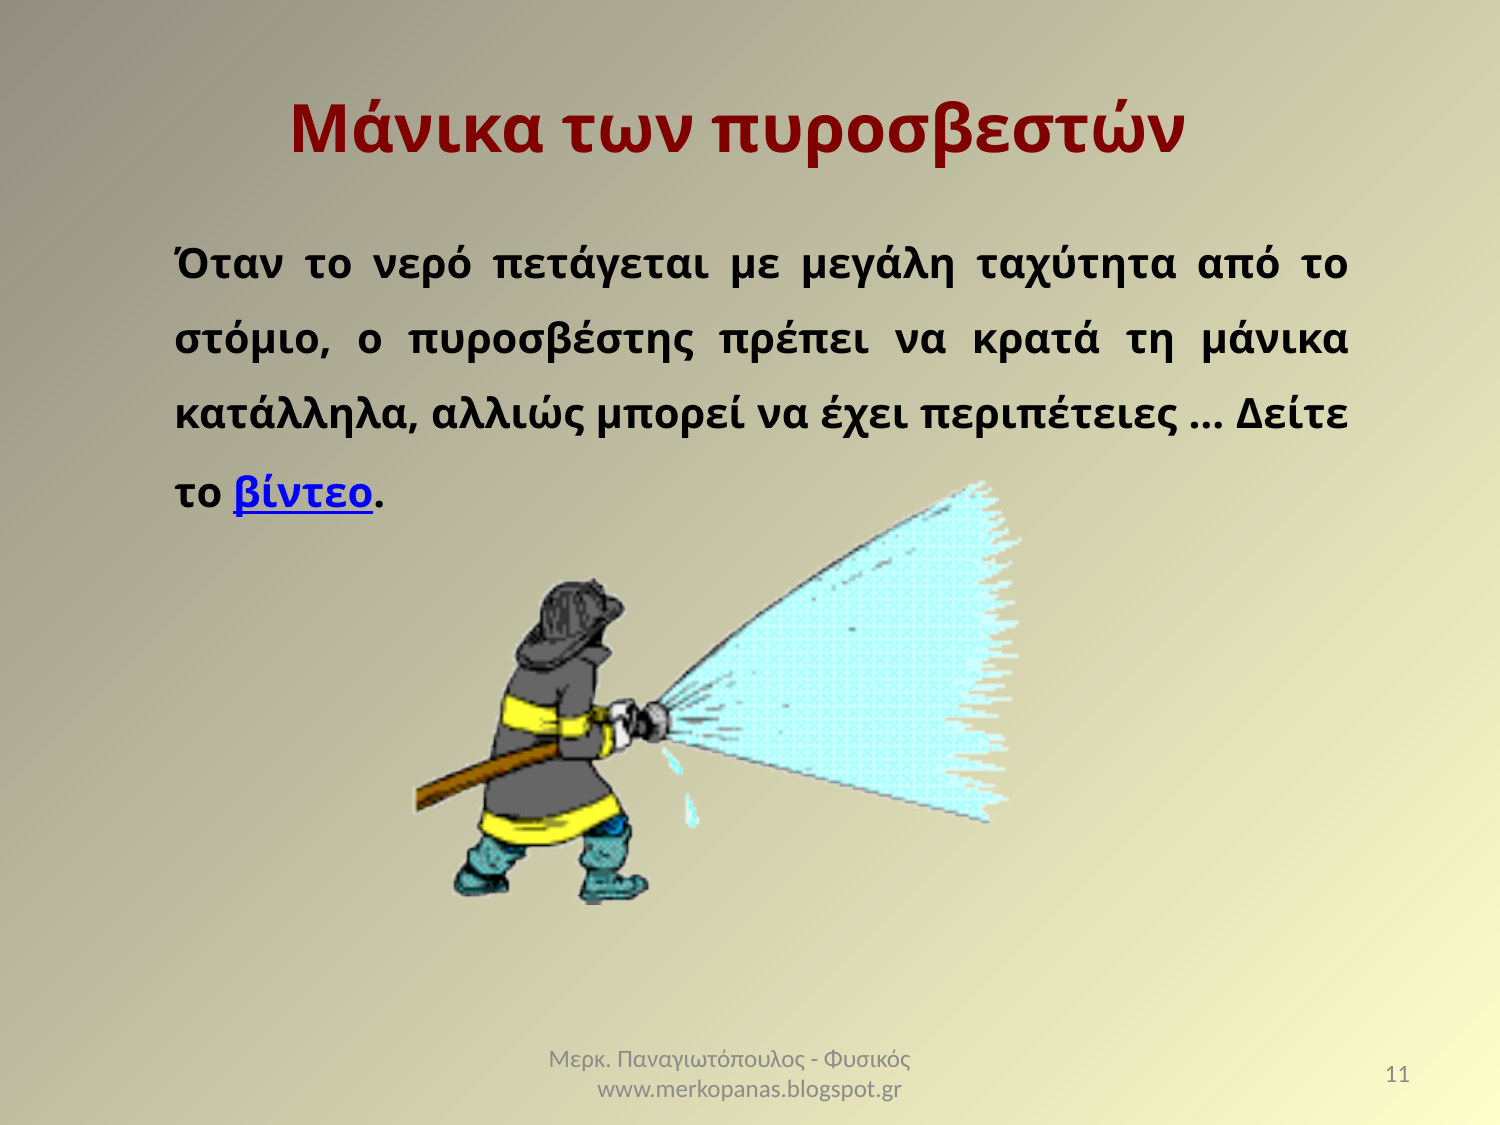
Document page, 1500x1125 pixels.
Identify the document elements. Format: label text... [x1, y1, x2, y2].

slide_number 11 [1074, 1042, 1425, 1103]
text_box Όταν το νερό πετάγεται με μεγάλη ταχύτητα από το στόμιο, ο πυροσβέστης πρέπει να κρατά τη μάνικα κατάλληλα, αλλιώς μπορεί να έχει περιπέτειες … Δείτε το βίντεο. [159, 204, 1365, 531]
picture [410, 479, 1076, 906]
text_box Μάνικα των πυροσβεστών [265, 78, 1211, 173]
footer Μερκ. Παναγιωτόπουλος - Φυσικός www.merkopanas.blogspot.gr [512, 1042, 988, 1103]
